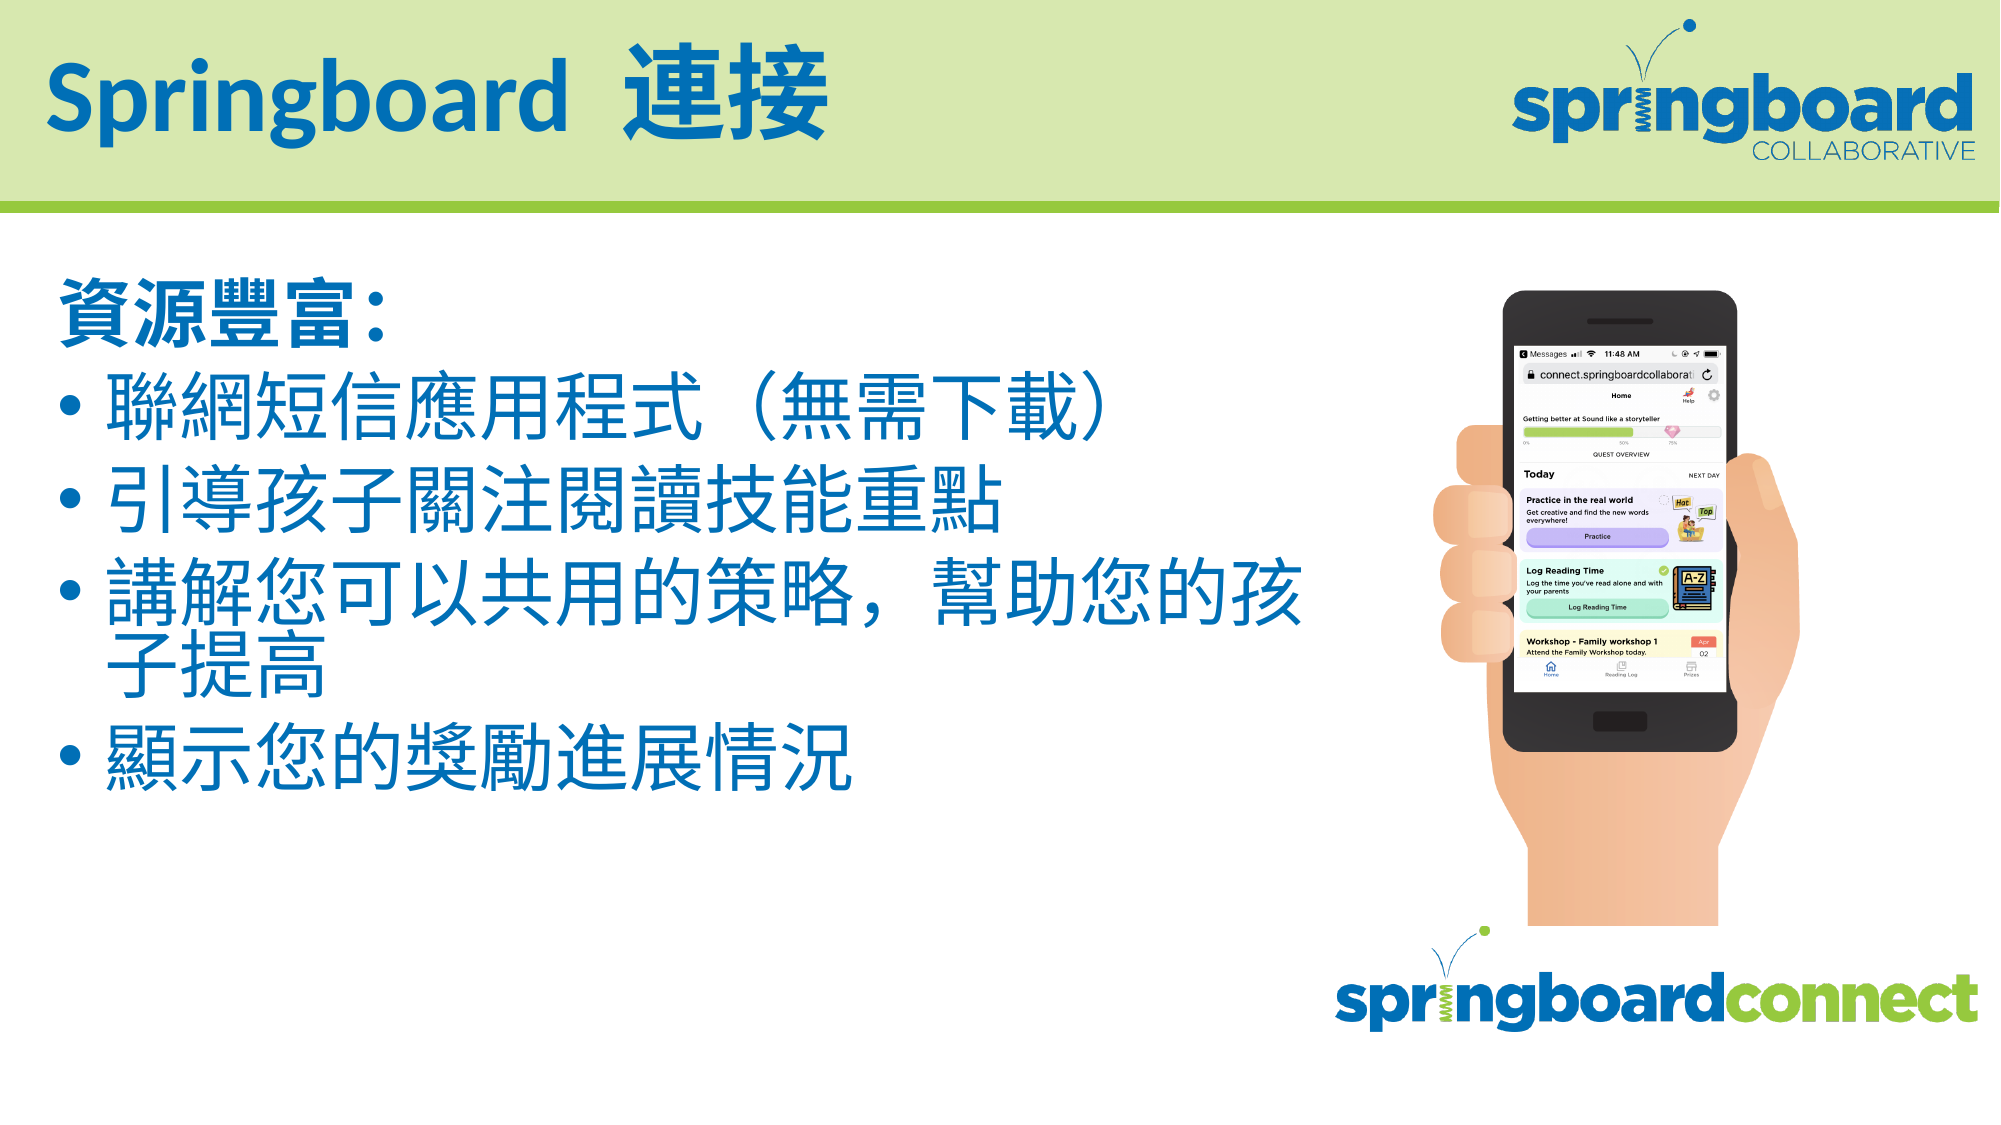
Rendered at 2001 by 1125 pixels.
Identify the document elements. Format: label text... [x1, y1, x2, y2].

list 資源豐富： 聯網短信應用程式（無需下載） 引導孩子關注閱讀技能重點 講解您可以共用的策略，幫助您的孩子提高 顯示您的獎勵進展情況 [42, 276, 1336, 1011]
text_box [1405, 244, 1835, 927]
title Springboard 連接 [0, 0, 2000, 196]
picture [1335, 925, 1979, 1032]
